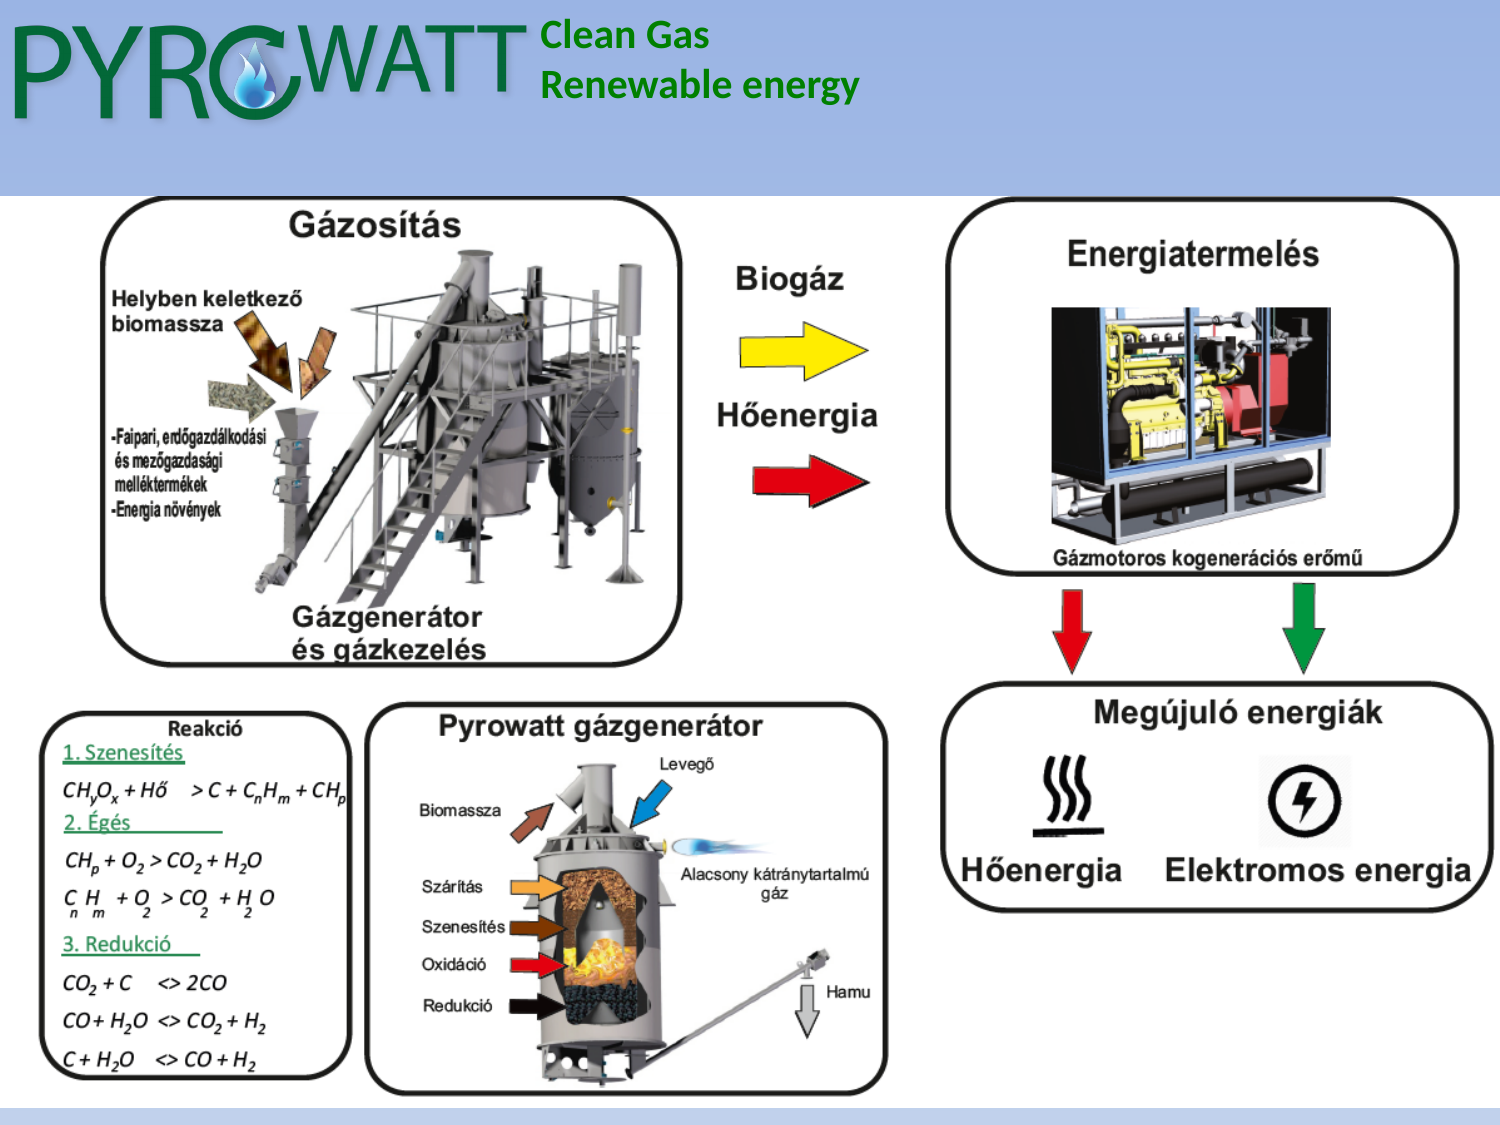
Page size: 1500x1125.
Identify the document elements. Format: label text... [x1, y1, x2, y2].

picture [0, 196, 1500, 1109]
picture [0, 0, 538, 164]
text_box Clean Gas Renewable energy [538, 0, 975, 115]
